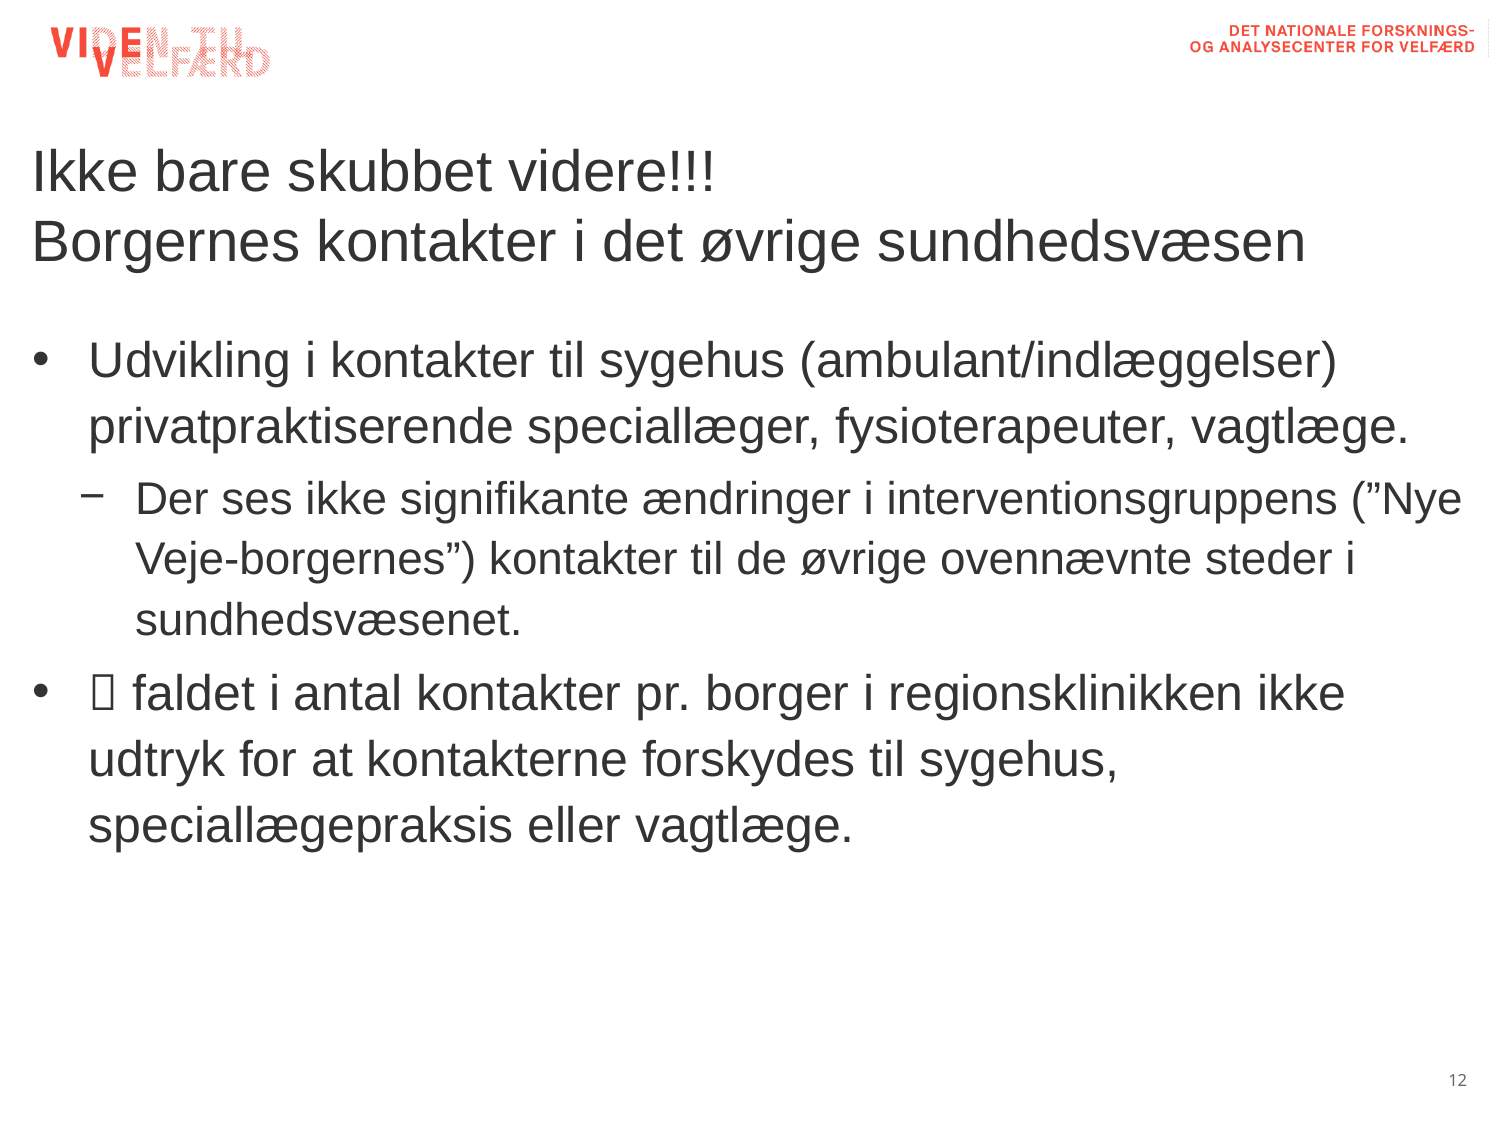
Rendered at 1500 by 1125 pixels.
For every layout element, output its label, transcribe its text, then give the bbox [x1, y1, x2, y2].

slide_number 12 [1336, 1062, 1483, 1100]
list Udvikling i kontakter til sygehus (ambulant/indlæggelser) privatpraktiserende speciallæger, fysioterapeuter, vagtlæge. Der ses ikke signifikante ændringer i interventionsgruppens (”Nye Veje-borgernes”) kontakter til de øvrige ovennævnte steder i sundhedsvæsenet.  faldet i antal kontakter pr. borger i regionsklinikken ikke udtryk for at kontakterne forskydes til sygehus, speciallægepraksis eller vagtlæge. [17, 314, 1483, 1035]
title Ikke bare skubbet videre!!! Borgernes kontakter i det øvrige sundhedsvæsen [16, 125, 1481, 268]
picture [41, 19, 278, 85]
picture [1175, 19, 1489, 57]
